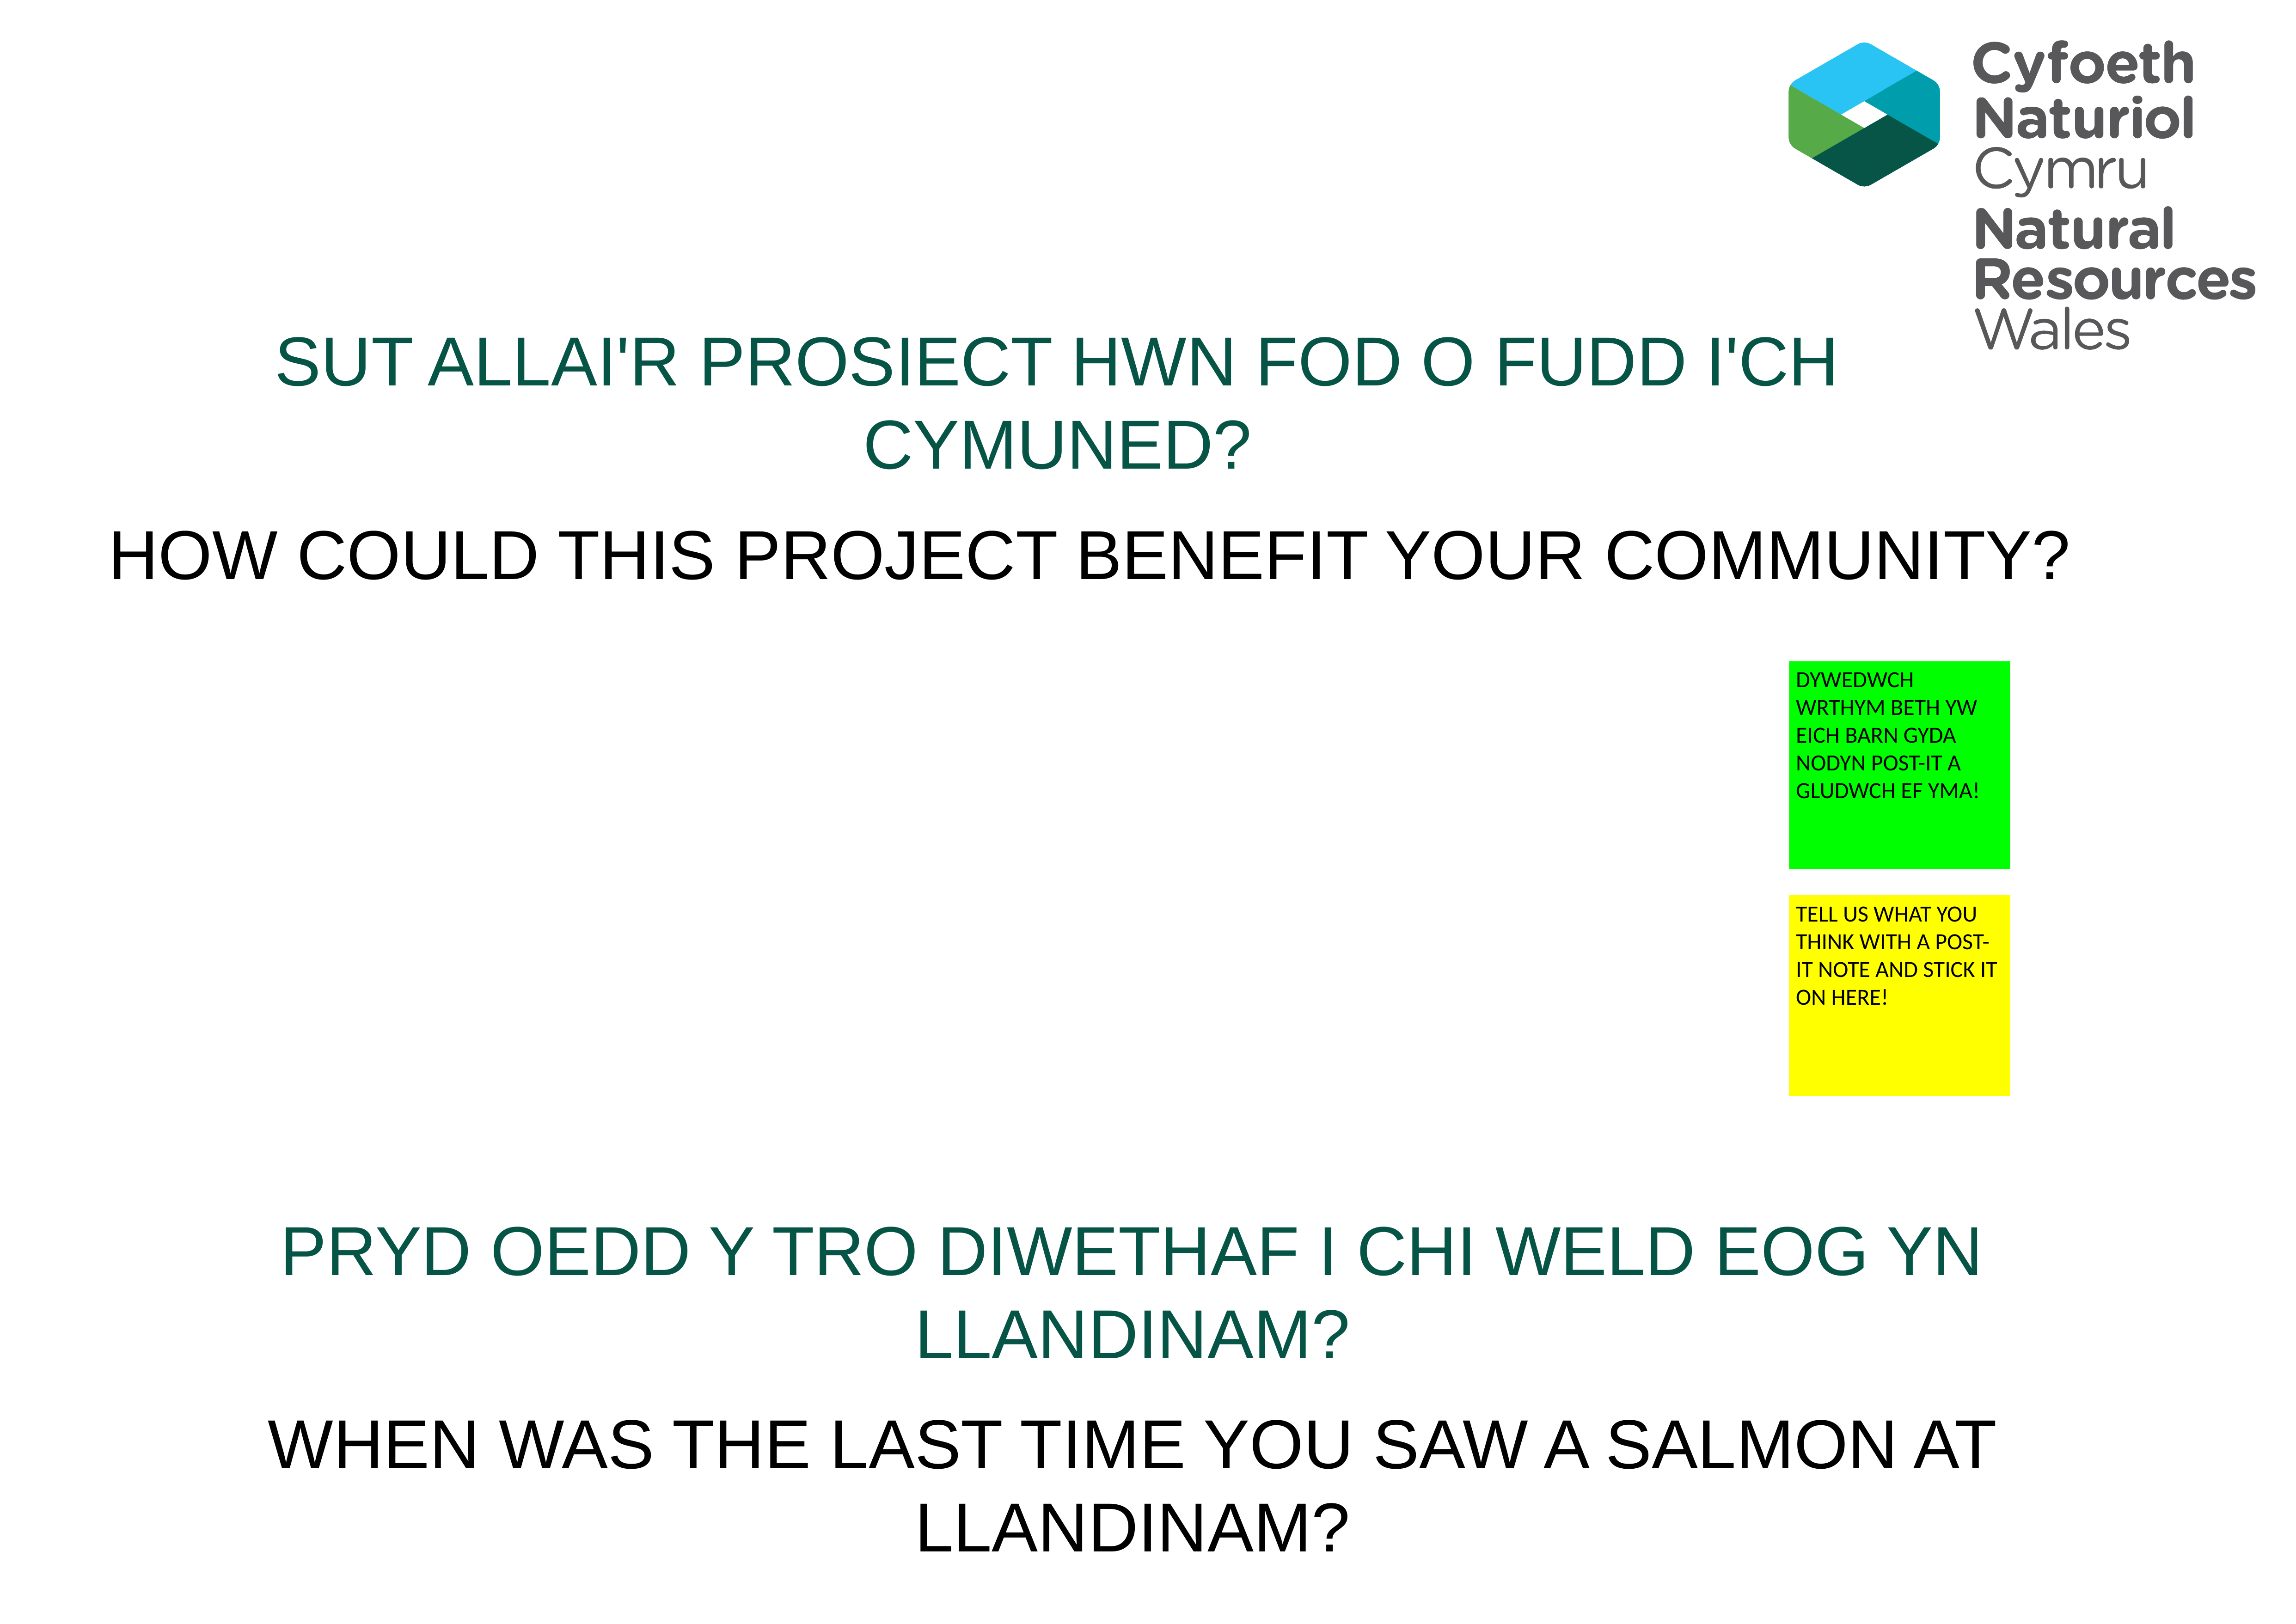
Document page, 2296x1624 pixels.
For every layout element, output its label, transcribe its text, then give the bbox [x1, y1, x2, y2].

text_box DYWEDWCH WRTHYM BETH YW EICH BARN GYDA NODYN POST-IT A GLUDWCH EF YMA! [1789, 661, 2010, 869]
text_box SUT ALLAI'R PROSIECT HWN FOD O FUDD I'CH CYMUNED? [68, 313, 2047, 487]
text_box WHEN WAS THE LAST TIME YOU SAW A SALMON AT LLANDINAM? [143, 1396, 2122, 1569]
text_box TELL US WHAT YOU THINK WITH A POST-IT NOTE AND STICK IT ON HERE! [1789, 895, 2010, 1096]
picture [1645, 0, 2296, 472]
text_box PRYD OEDD Y TRO DIWETHAF I CHI WELD EOG YN LLANDINAM? [143, 1202, 2122, 1376]
text_box HOW COULD THIS PROJECT BENEFIT YOUR COMMUNITY? [101, 506, 2079, 597]
